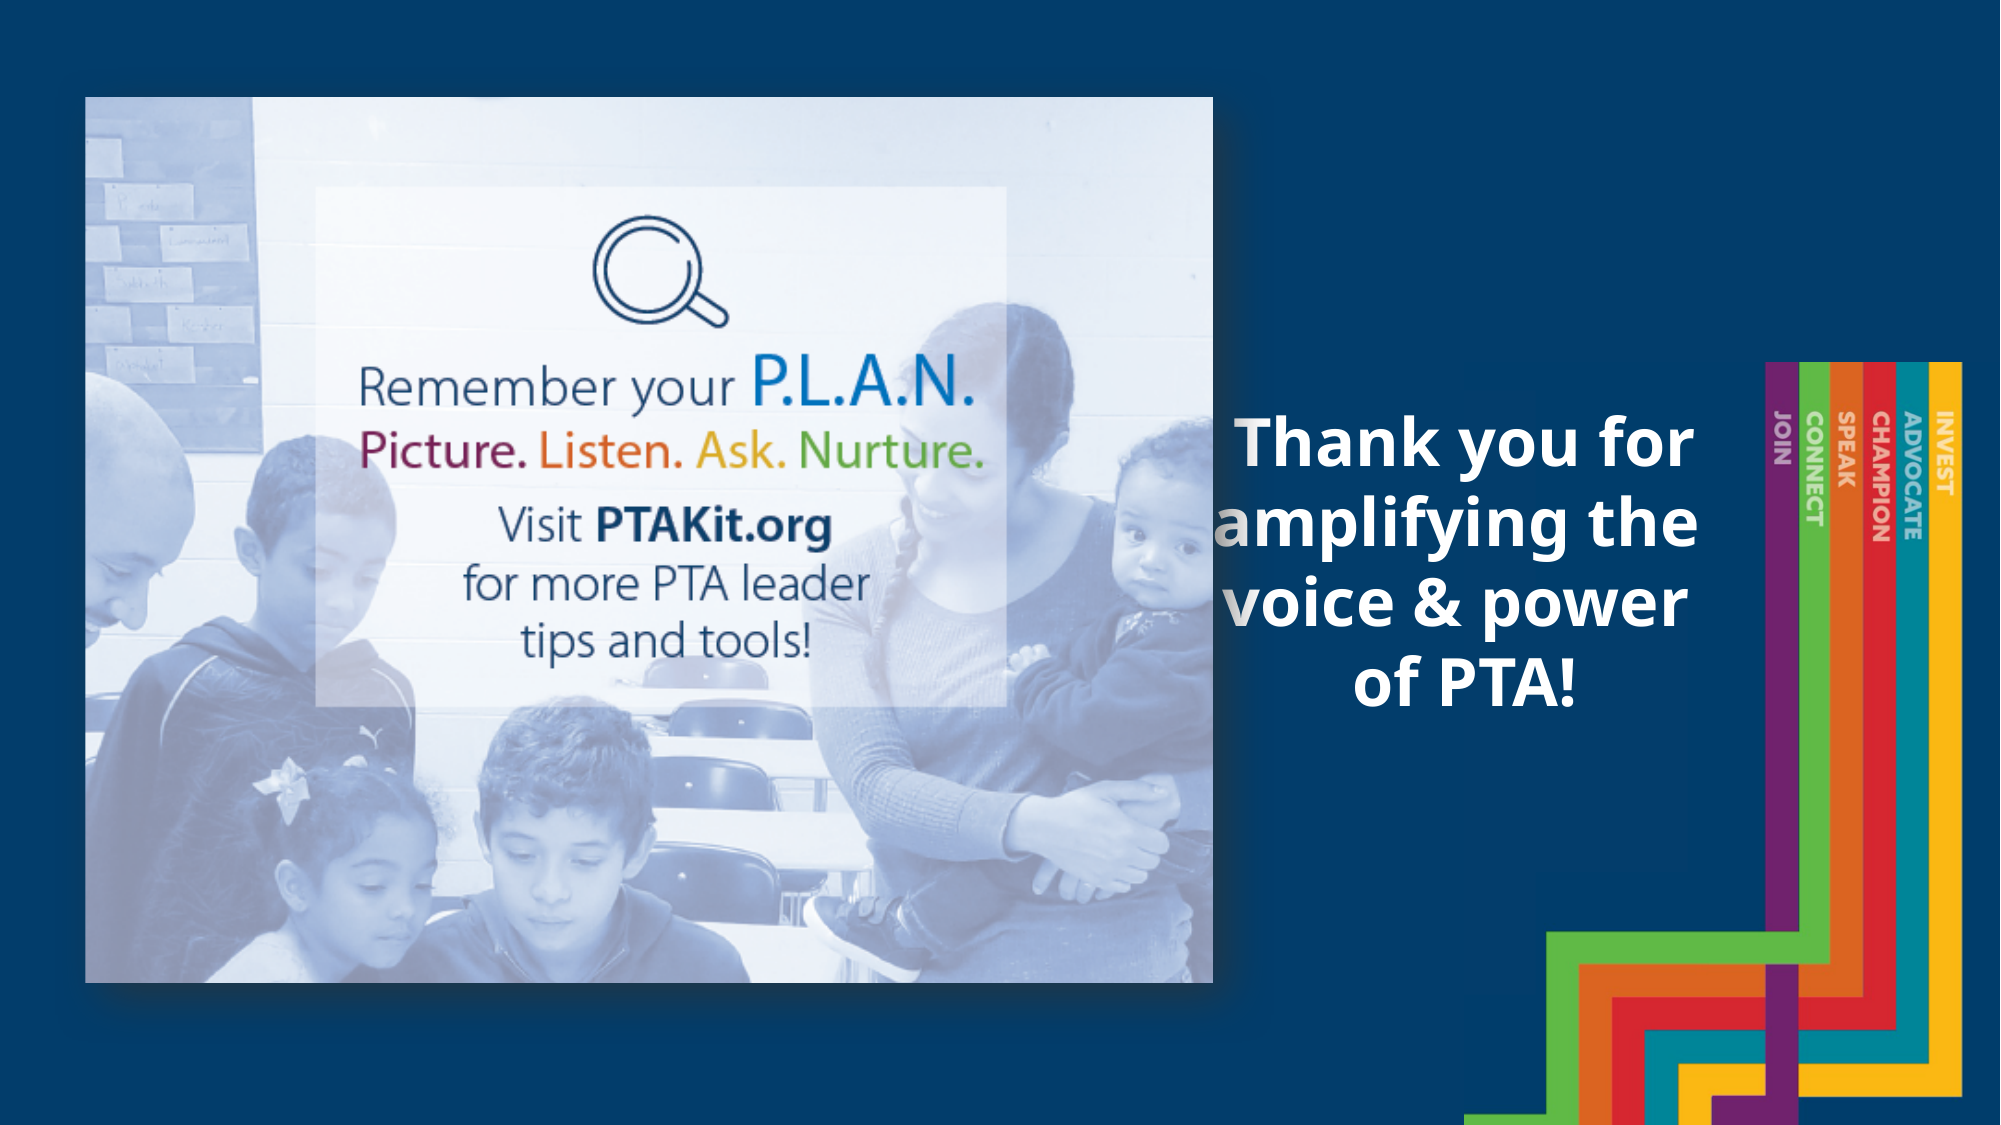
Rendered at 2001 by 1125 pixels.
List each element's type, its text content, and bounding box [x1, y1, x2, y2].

picture [85, 97, 1213, 983]
picture [1464, 362, 2000, 1125]
text_box Thank you for amplifying the voice & power of PTA! [1262, 392, 1464, 626]
